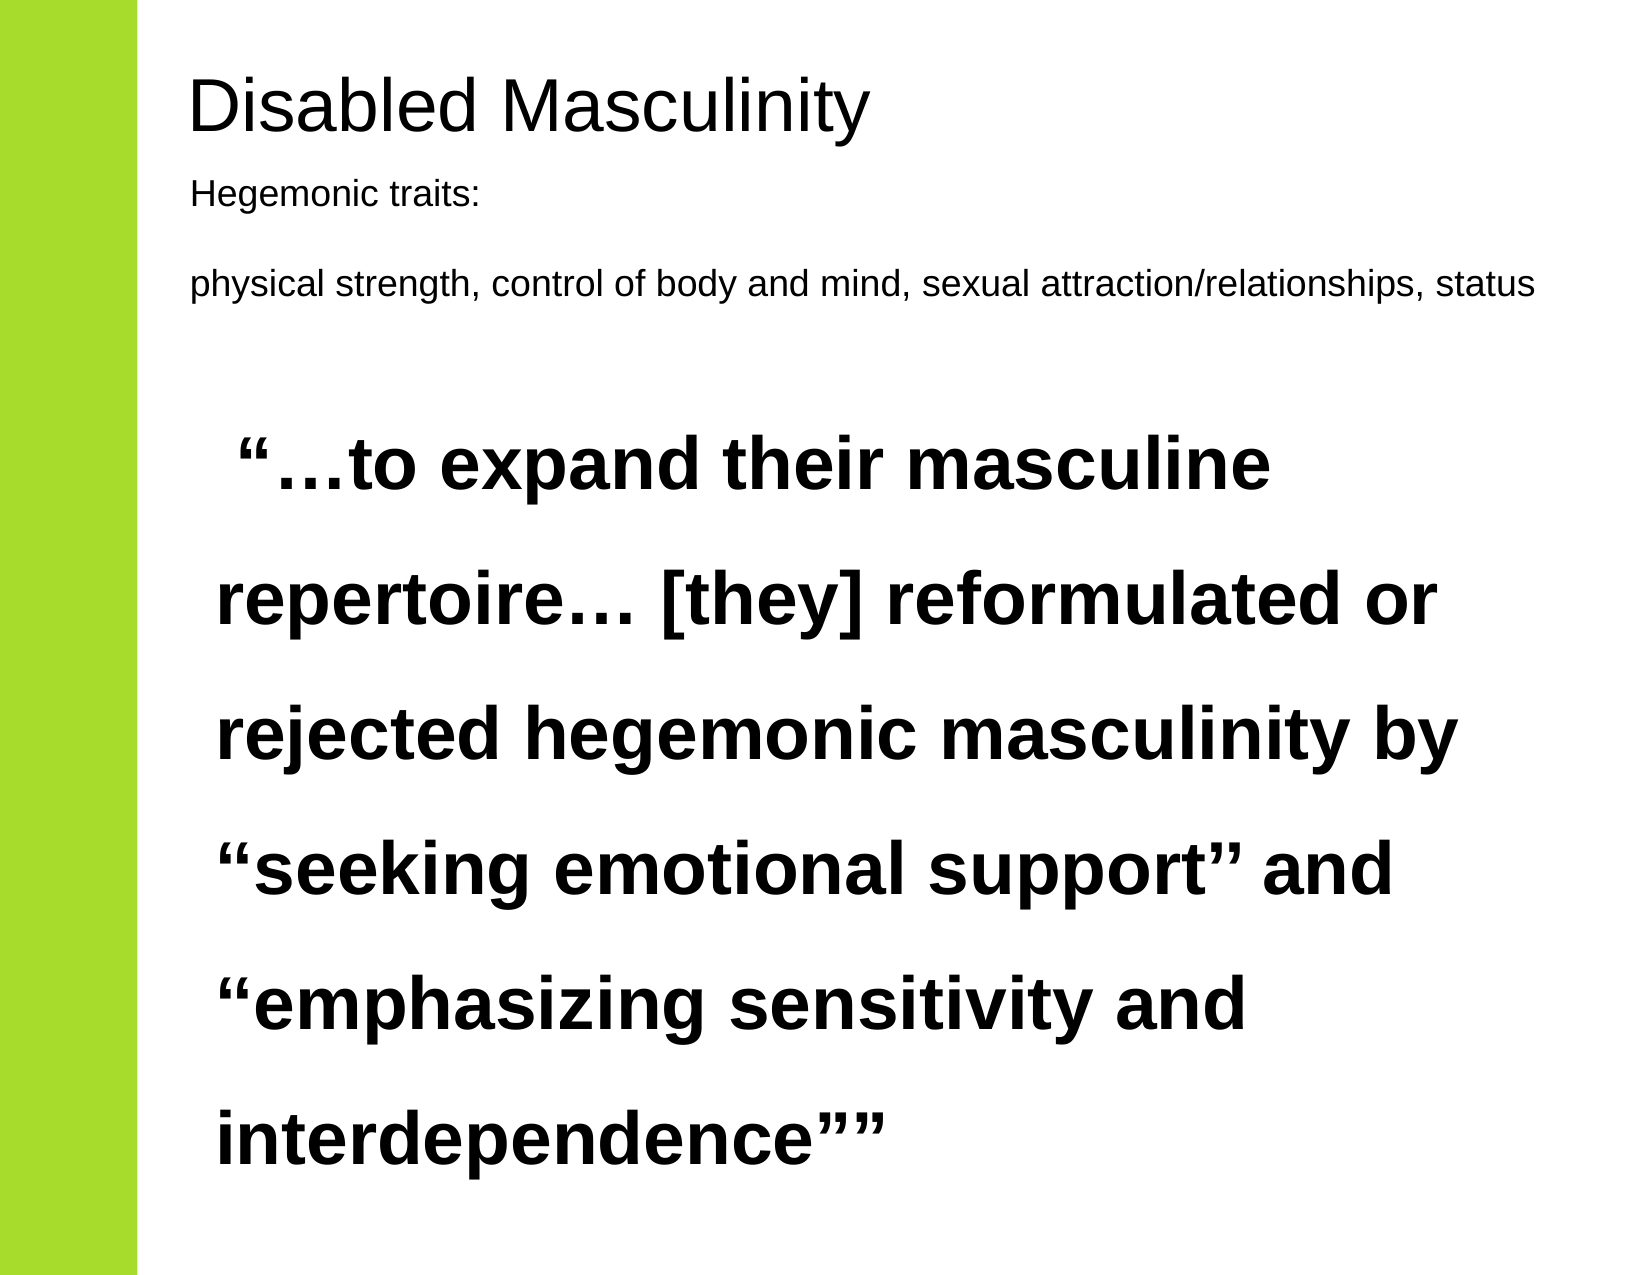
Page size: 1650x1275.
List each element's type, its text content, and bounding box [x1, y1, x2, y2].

text_box Disabled Masculinity [168, 37, 1575, 180]
text_box [137, 0, 1650, 1275]
text_box “…to expand their masculine repertoire… [they] reformulated or rejected hegemonic masculinity by ‘‘seeking emotional support’’ and ‘‘emphasizing sensitivity and interdependence”” [199, 362, 1563, 1239]
text_box Hegemonic traits: physical strength, control of body and mind, sexual attraction/relationships, status [174, 161, 1600, 313]
